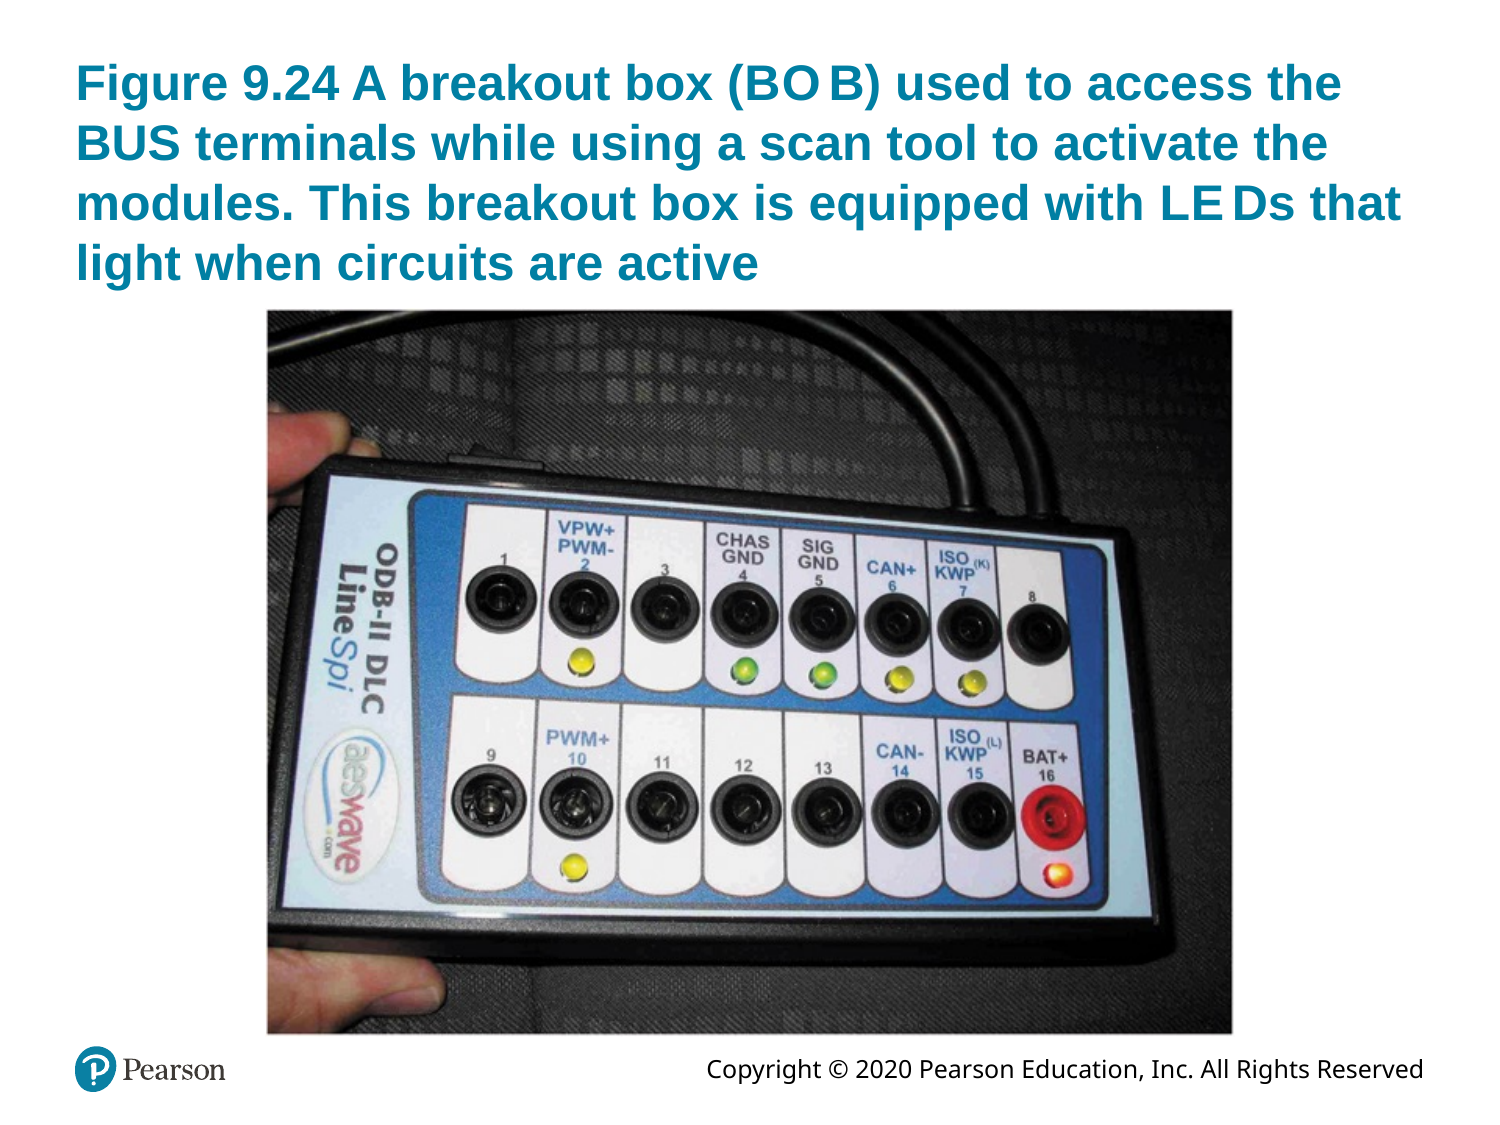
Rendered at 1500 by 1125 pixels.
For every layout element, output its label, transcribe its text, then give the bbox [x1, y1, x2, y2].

title Figure 9.24 A breakout box (B O B) used to access the BUS terminals while using a scan tool to activate the modules. This breakout box is equipped with L E Ds that light when circuits are active [75, 50, 1421, 291]
picture [265, 308, 1235, 1037]
